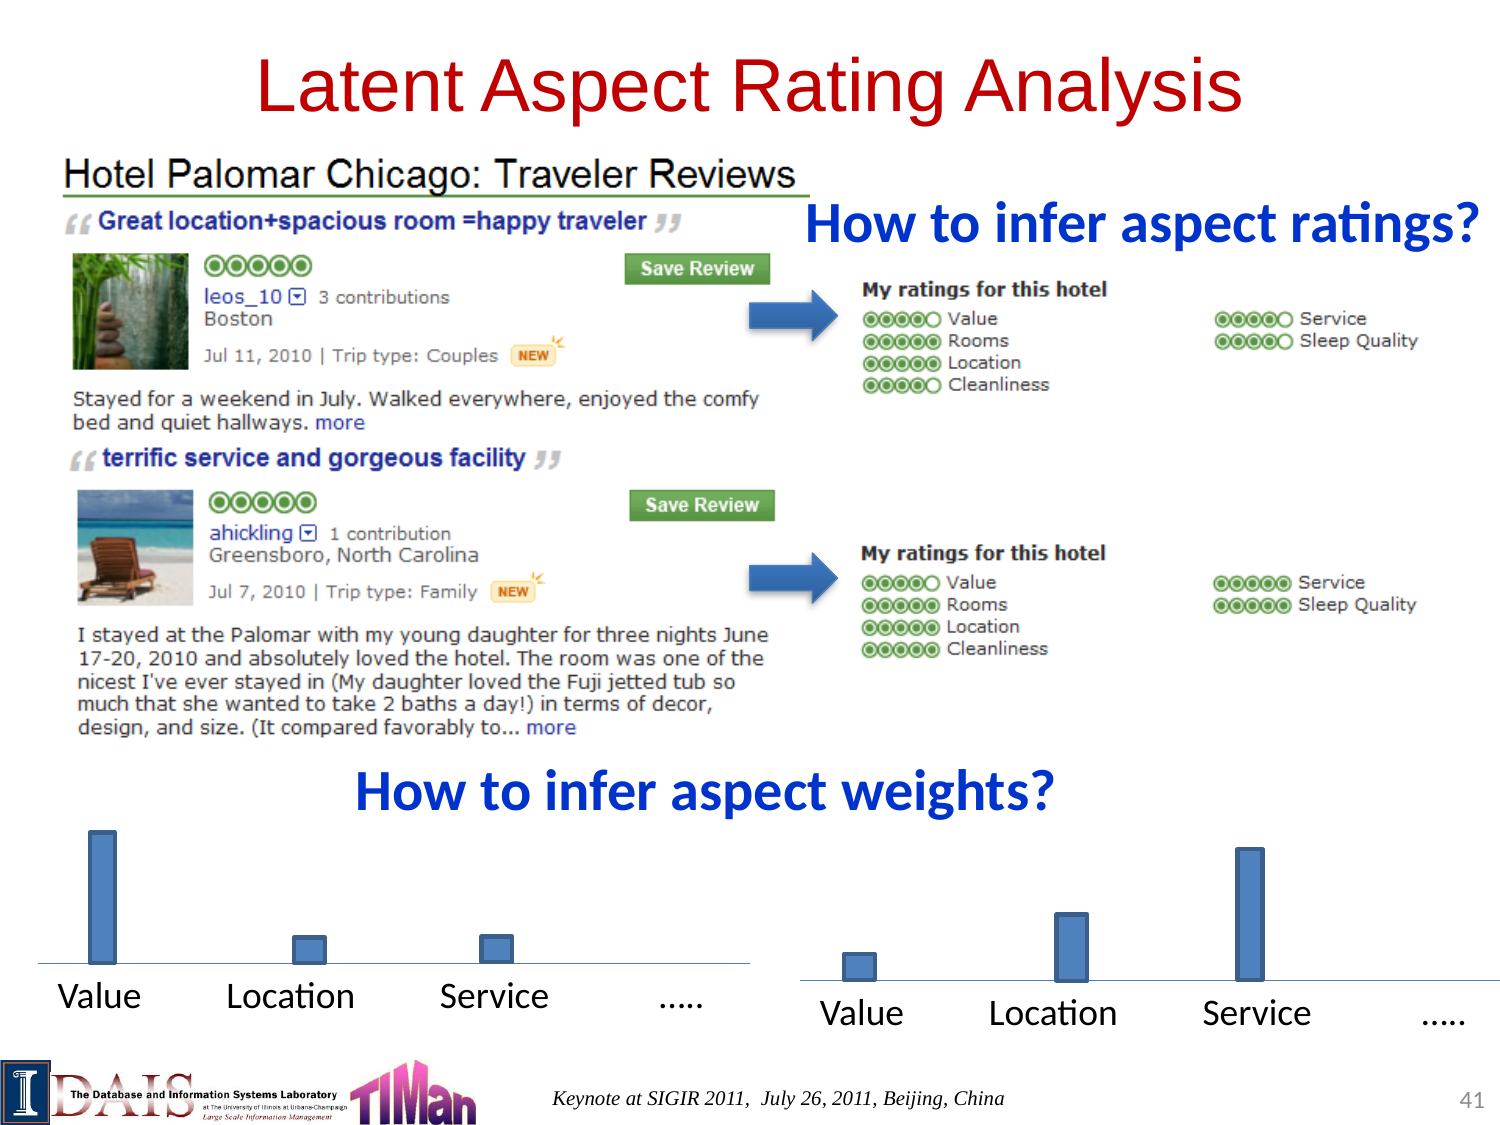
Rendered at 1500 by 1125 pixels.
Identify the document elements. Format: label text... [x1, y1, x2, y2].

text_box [37, 742, 1500, 1042]
slide_number 41 [1149, 1068, 1500, 1125]
title Latent Aspect Rating Analysis [0, 0, 1500, 163]
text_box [59, 149, 810, 741]
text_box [749, 174, 1500, 663]
picture [0, 1060, 476, 1125]
